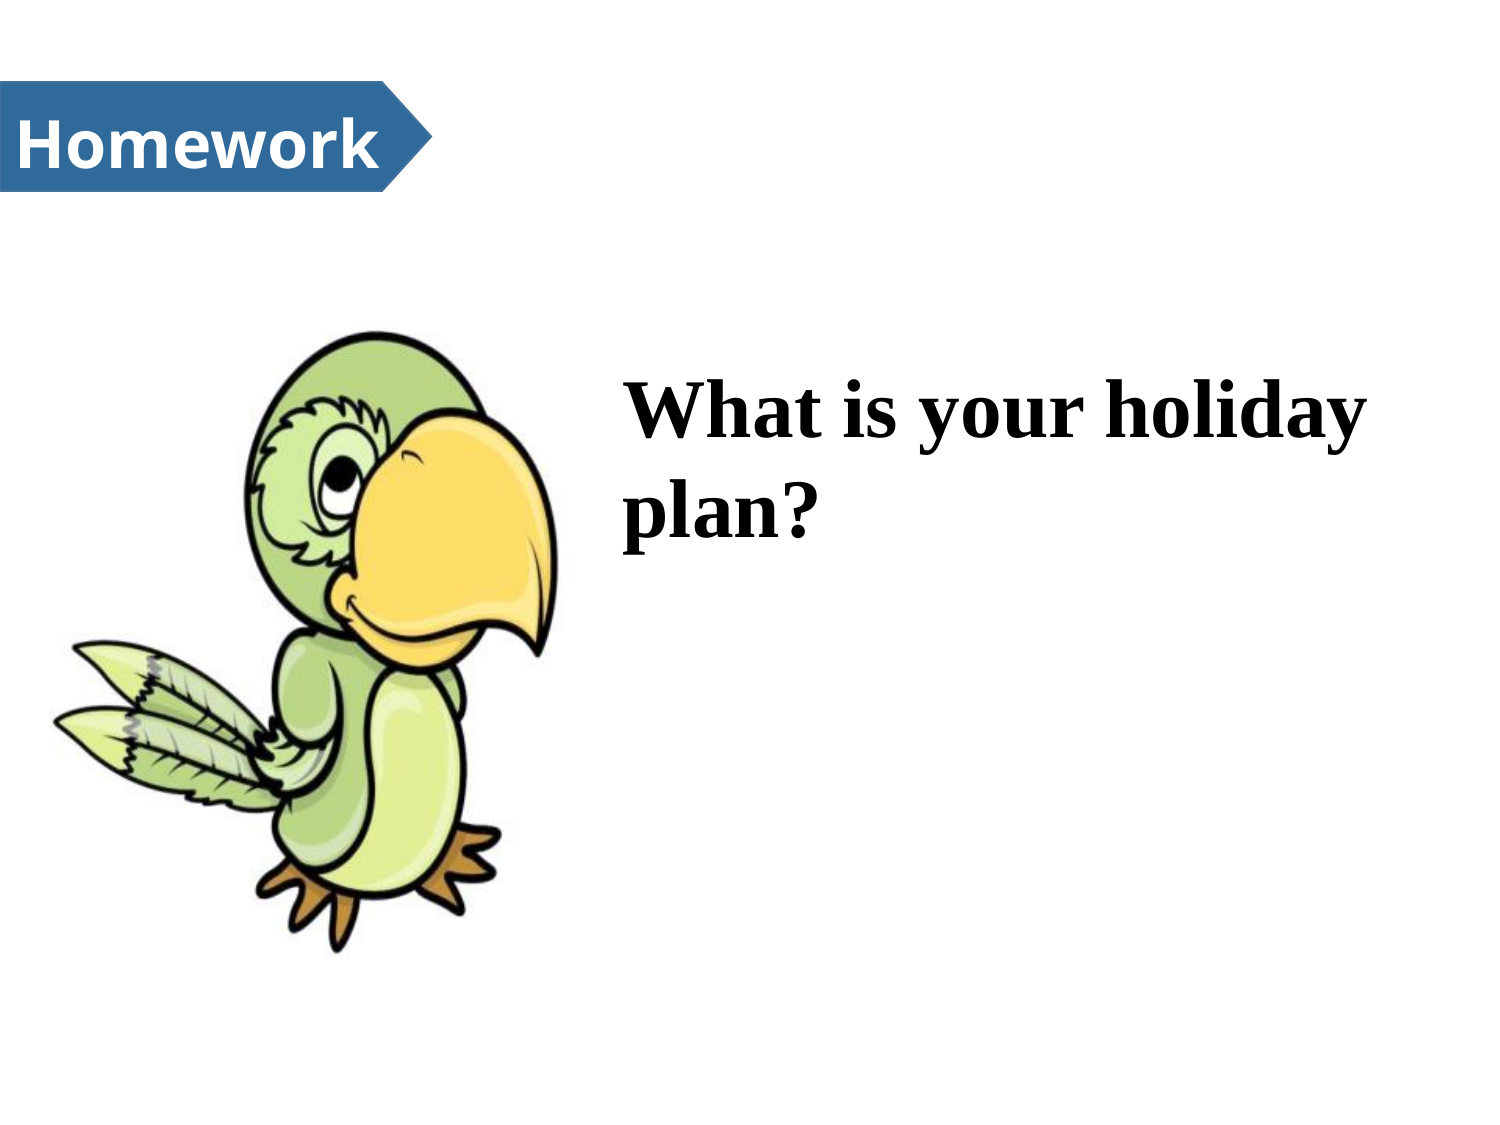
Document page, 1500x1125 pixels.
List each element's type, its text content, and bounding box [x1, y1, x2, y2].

picture [0, 258, 610, 1027]
text_box What is your holiday plan? [610, 346, 1481, 562]
title Homework [0, 103, 567, 186]
